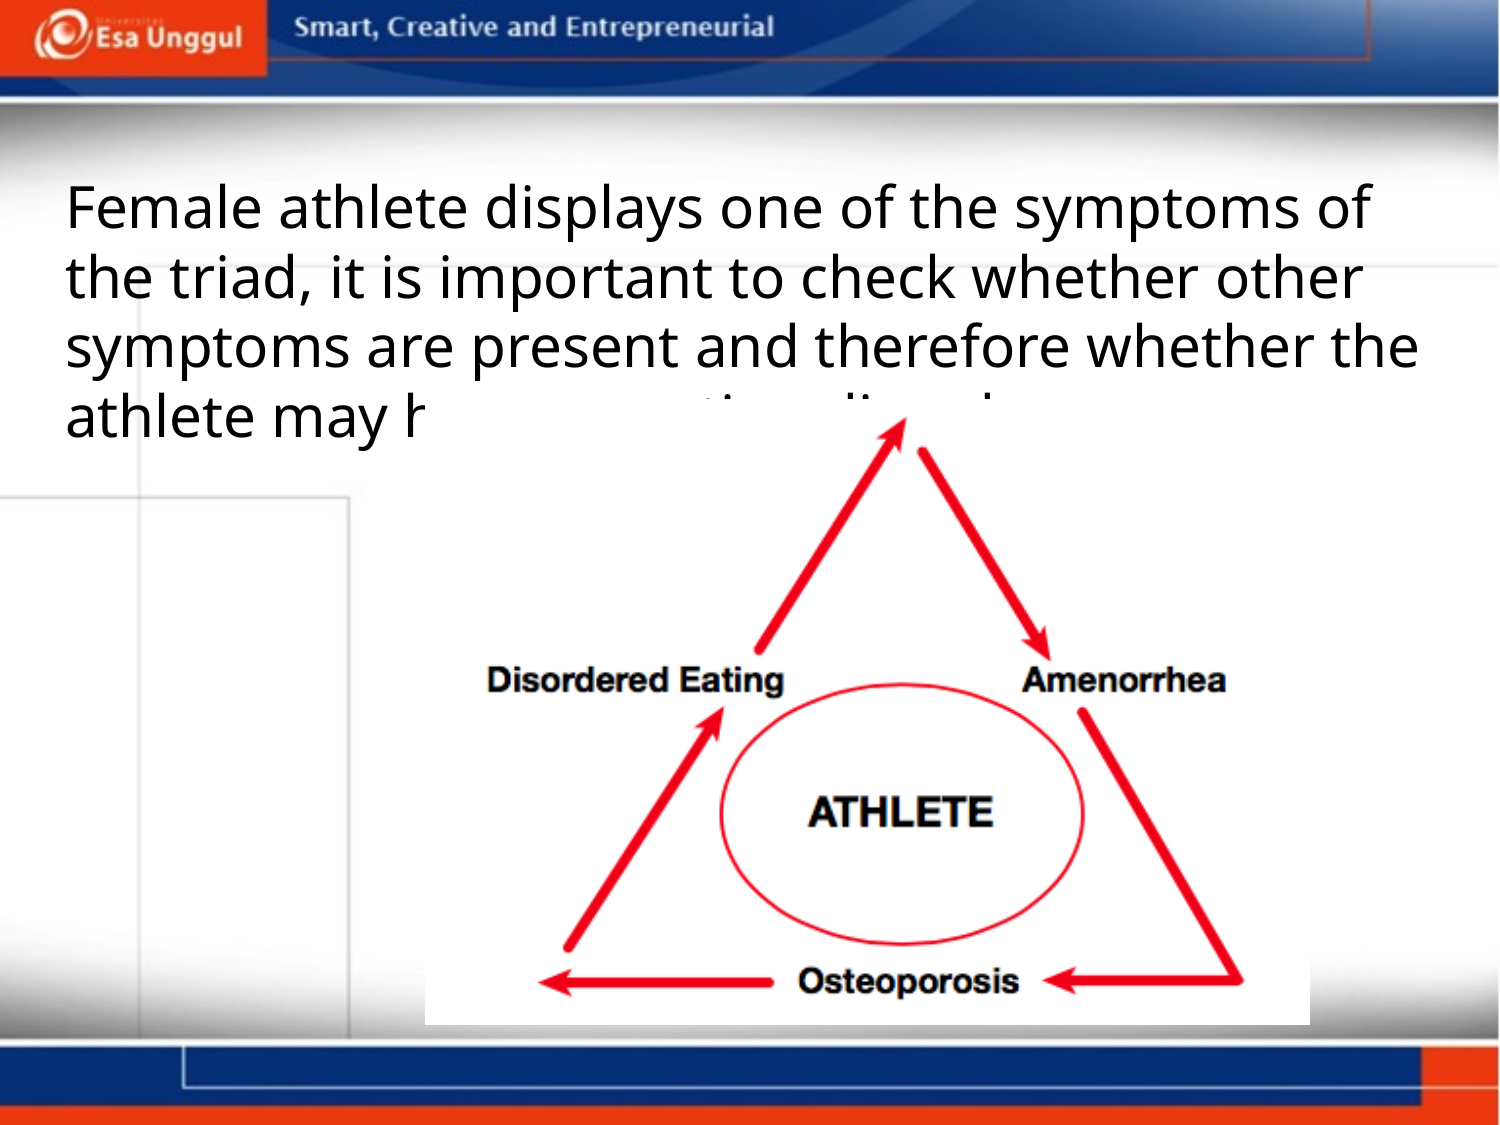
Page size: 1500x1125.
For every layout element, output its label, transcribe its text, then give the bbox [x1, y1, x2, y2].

picture [0, 0, 1500, 1125]
list Female athlete displays one of the symptoms of the triad, it is important to check whether other symptoms are present and therefore whether the athlete may have an eating disorder. [50, 162, 1475, 1005]
